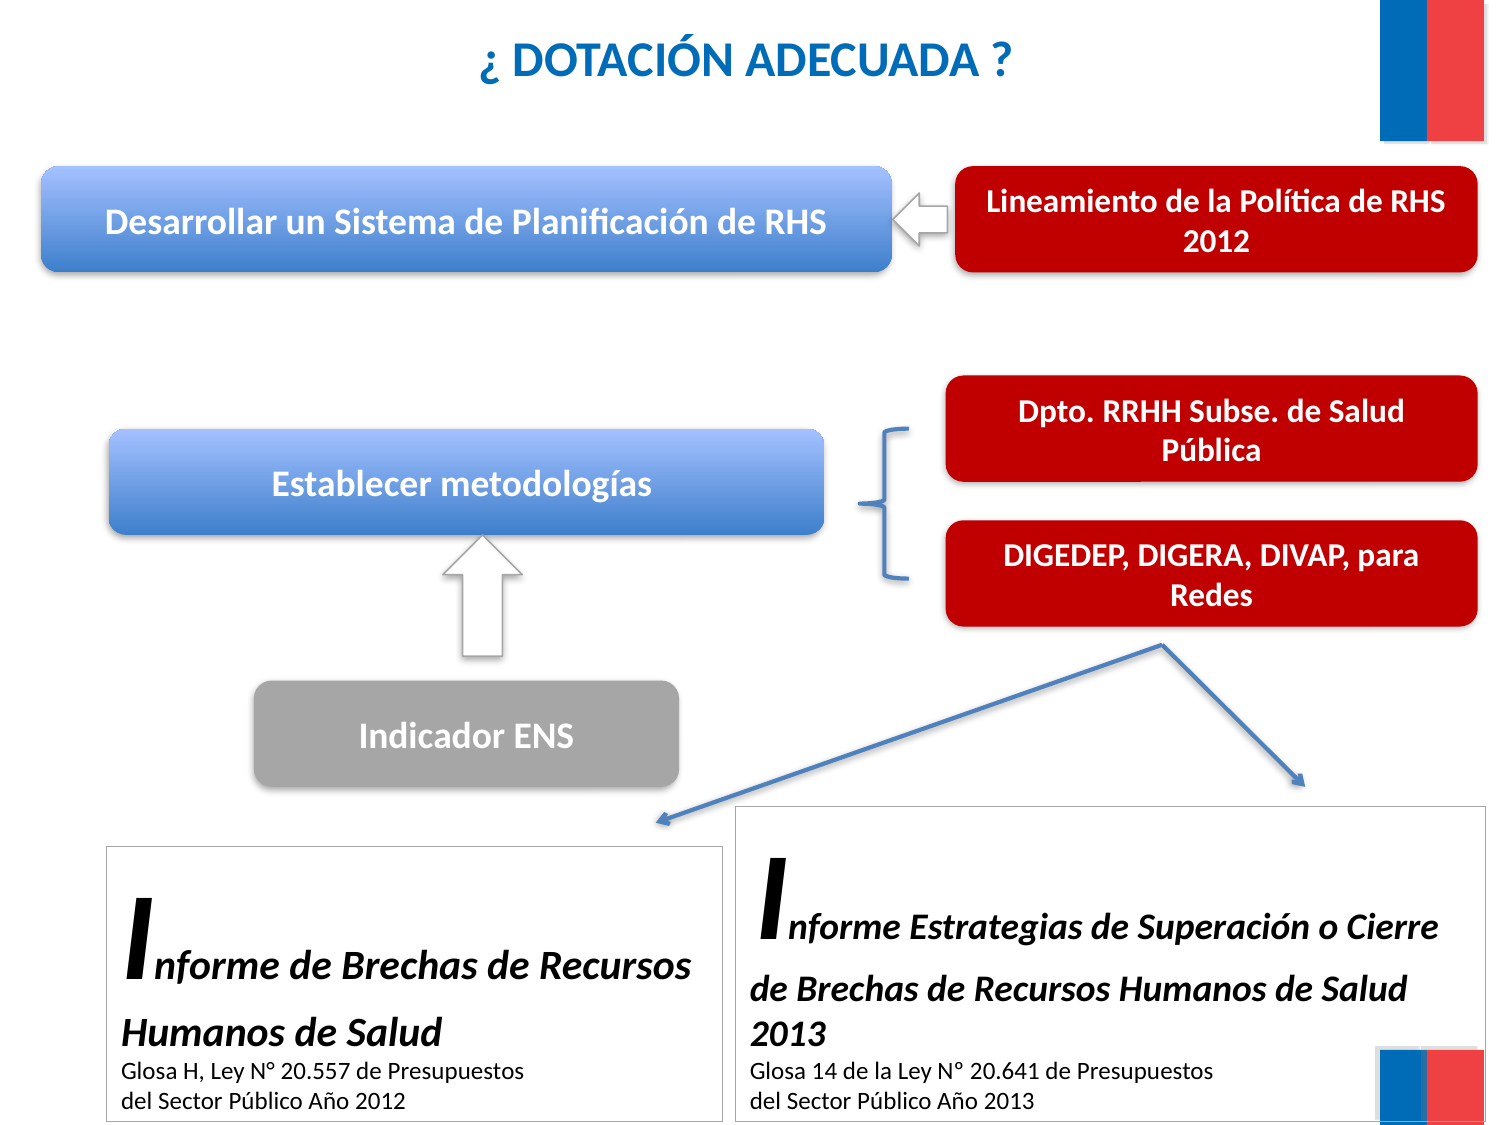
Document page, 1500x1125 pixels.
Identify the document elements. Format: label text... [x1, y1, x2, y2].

text_box Establecer metodologías [108, 428, 825, 535]
text_box Desarrollar un Sistema de Planificación de RHS [41, 166, 892, 273]
text_box Lineamiento de la Política de RHS 2012 [955, 166, 1478, 273]
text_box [1163, 644, 1306, 788]
text_box [857, 426, 909, 581]
text_box Informe de Brechas de Recursos Humanos de Salud Glosa H, Ley N° 20.557 de Presupuestos del Sector Público Año 2012 [106, 846, 723, 1122]
text_box [892, 192, 949, 247]
text_box Informe Estrategias de Superación o Cierre de Brechas de Recursos Humanos de Salud 2013 Glosa 14 de la Ley Nº 20.641 de Presupuestos del Sector Público Año 2013 [735, 806, 1486, 1122]
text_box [655, 644, 1163, 823]
text_box [442, 534, 523, 657]
text_box ¿ DOTACIÓN ADECUADA ? [6, 19, 1486, 94]
text_box DIGEDEP, DIGERA, DIVAP, para Redes [945, 520, 1478, 627]
text_box Indicador ENS [253, 680, 650, 787]
text_box Dpto. RRHH Subse. de Salud Pública [945, 375, 1478, 482]
